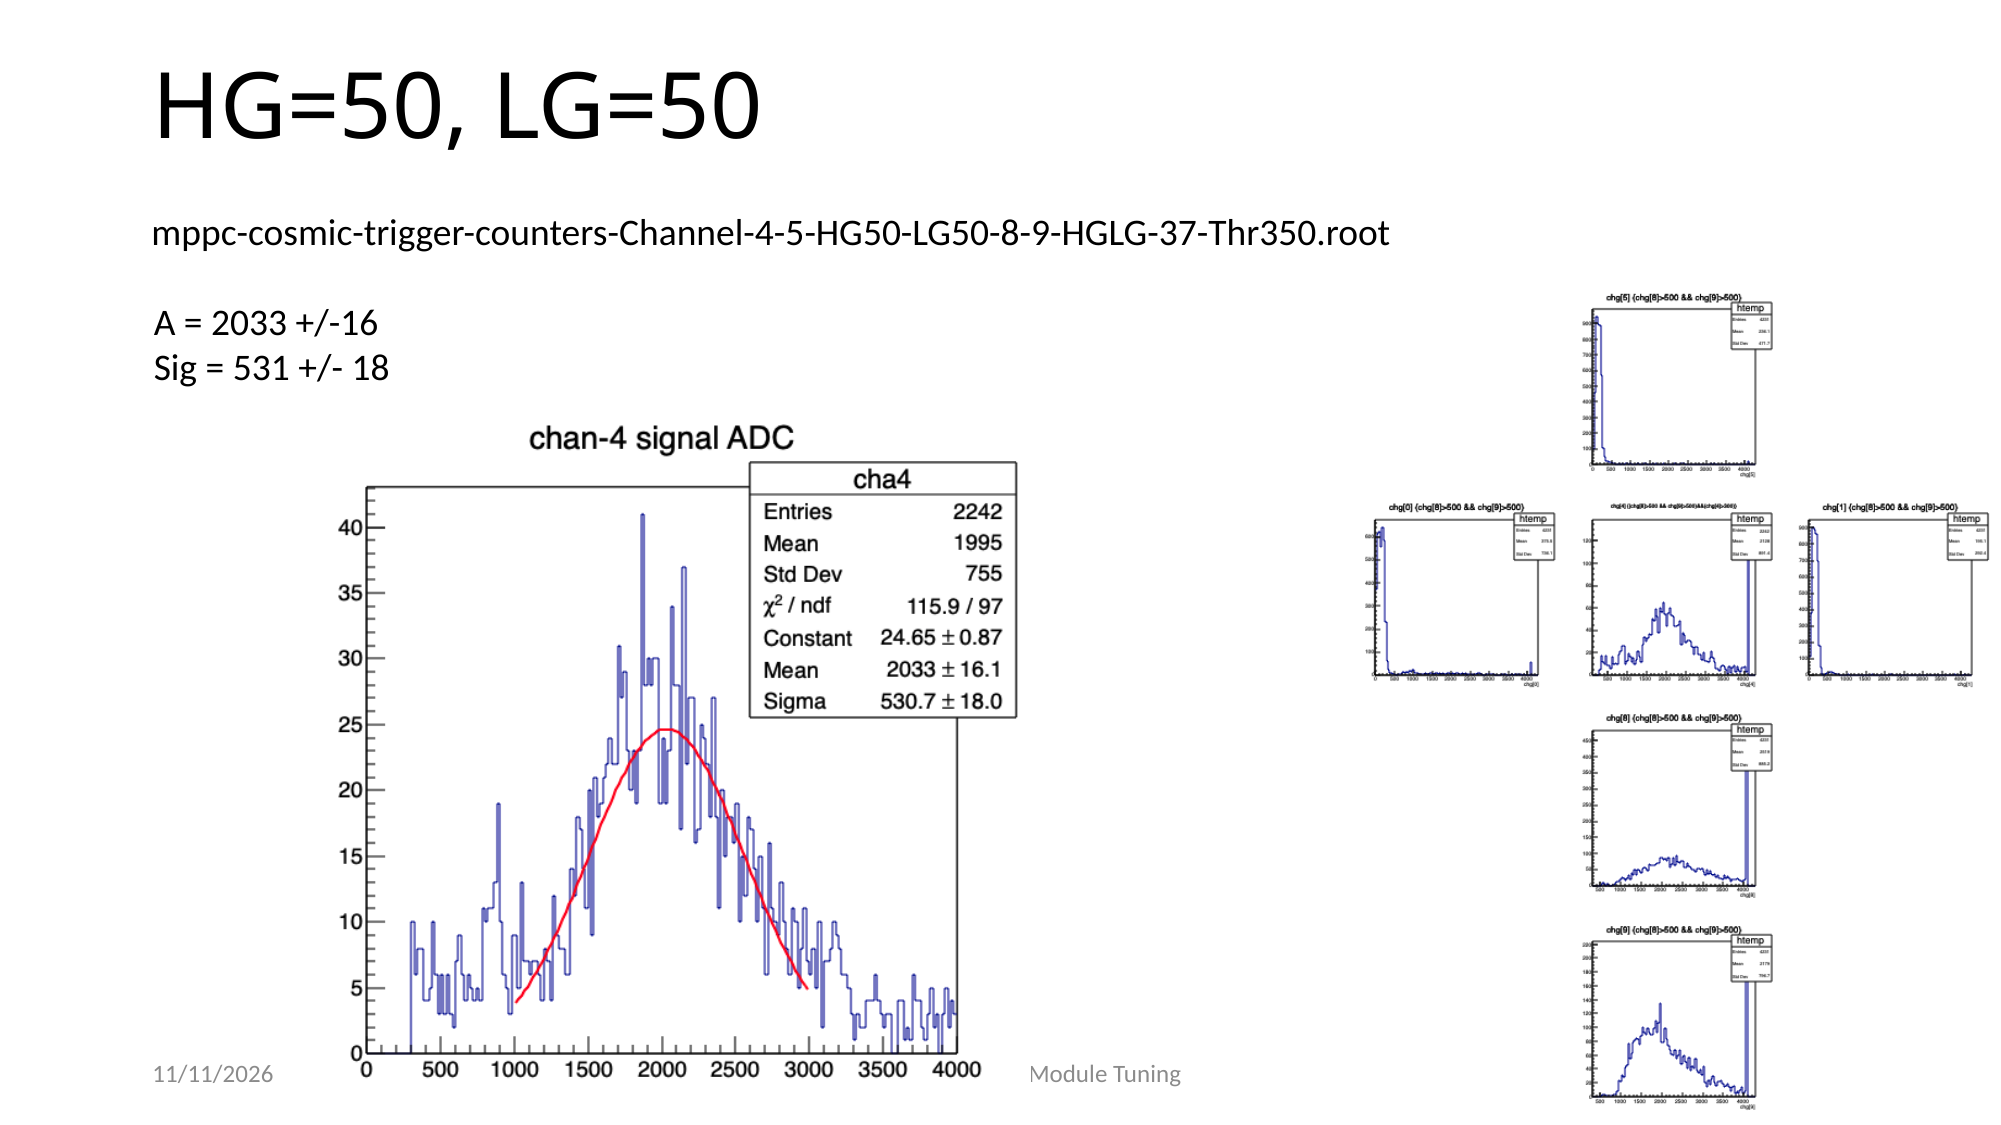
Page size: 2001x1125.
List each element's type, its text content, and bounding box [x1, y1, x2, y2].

text_box mppc-cosmic-trigger-counters-Channel-4-5-HG50-LG50-8-9-HGLG-37-Thr350.root [136, 200, 1406, 306]
title HG=50, LG=50 [137, 0, 1863, 218]
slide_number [137, 1042, 294, 1103]
text_box A = 2033 +/-16 Sig = 531 +/- 18 [139, 290, 405, 396]
picture [294, 417, 1031, 1125]
picture [1350, 283, 2000, 1125]
footer CAEN SiPM Readout Module Tuning [1031, 1042, 1338, 1103]
